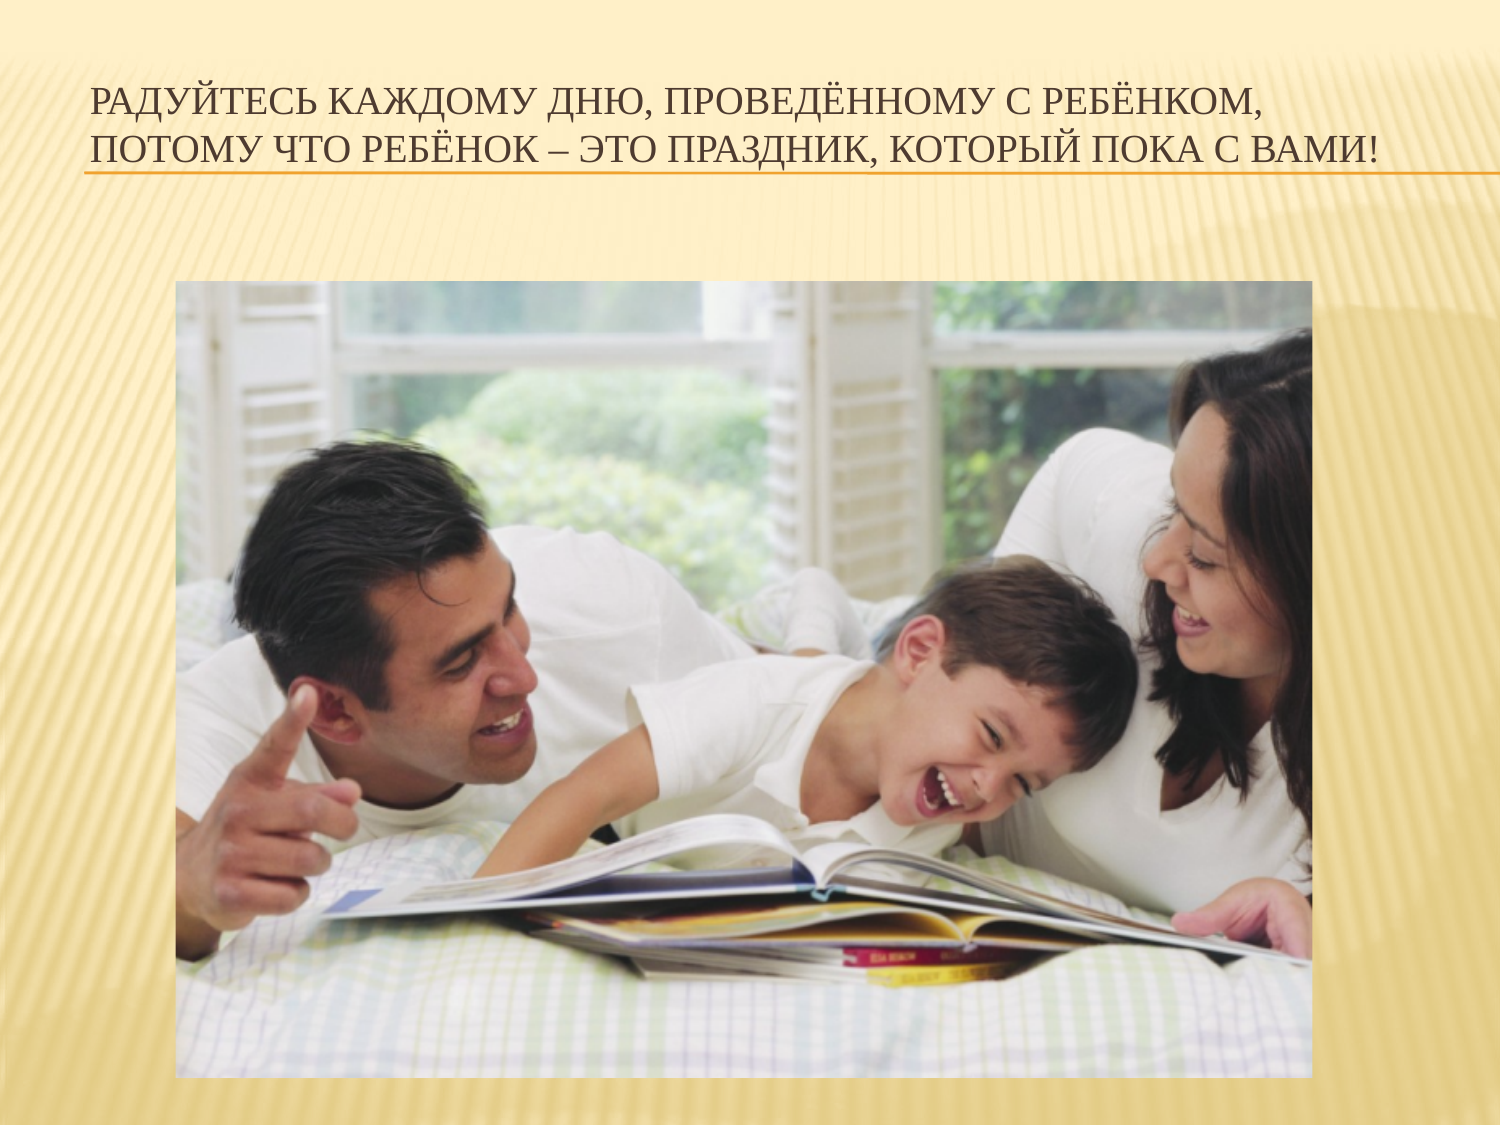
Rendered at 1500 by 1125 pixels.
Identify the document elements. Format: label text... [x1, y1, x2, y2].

picture [175, 280, 1313, 1079]
title Радуйтесь каждому дню, проведённому с ребёнком, потому что ребёнок – это праздник, который пока с Вами! [75, 0, 1425, 247]
